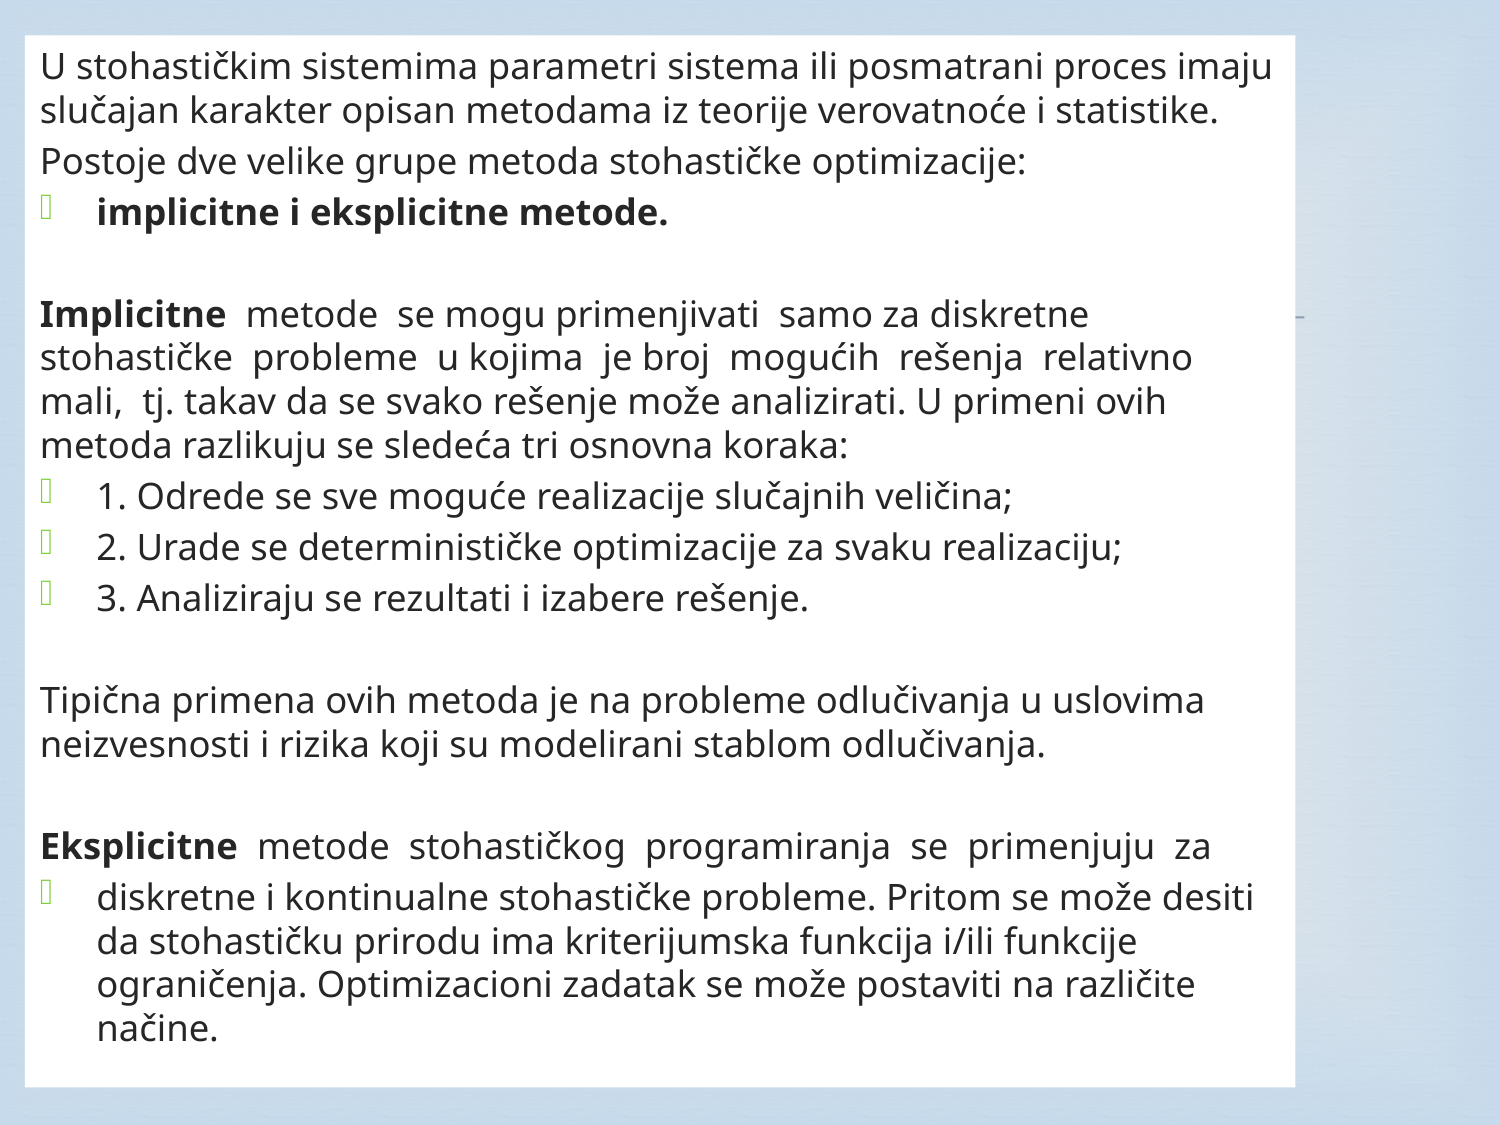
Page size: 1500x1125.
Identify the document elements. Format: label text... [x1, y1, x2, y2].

list U stohastičkim sistemima parametri sistema ili posmatrani proces imaju slučajan karakter opisan metodama iz teorije verovatnoće i statistike. Postoje dve velike grupe metoda stohastičke optimizacije: implicitne i eksplicitne metode. Implicitne metode se mogu primenjivati samo za diskretne stohastičke probleme u kojima je broj mogućih rešenja relativno mali, tj. takav da se svako rešenje može analizirati. U primeni ovih metoda razlikuju se sledeća tri osnovna koraka: 1. Odrede se sve moguće realizacije slučajnih veličina; 2. Urade se determinističke optimizacije za svaku realizaciju; 3. Analiziraju se rezultati i izabere rešenje. Tipična primena ovih metoda je na probleme odlučivanja u uslovima neizvesnosti i rizika koji su modelirani stablom odlučivanja. Eksplicitne metode stohastičkog programiranja se primenjuju za diskretne i kontinualne stohastičke probleme. Pritom se može desiti da stohastičku prirodu ima kriterijumska funkcija i/ili funkcije ograničenja. Optimizacioni zadatak se može postaviti na različite načine. [24, 35, 1296, 1088]
